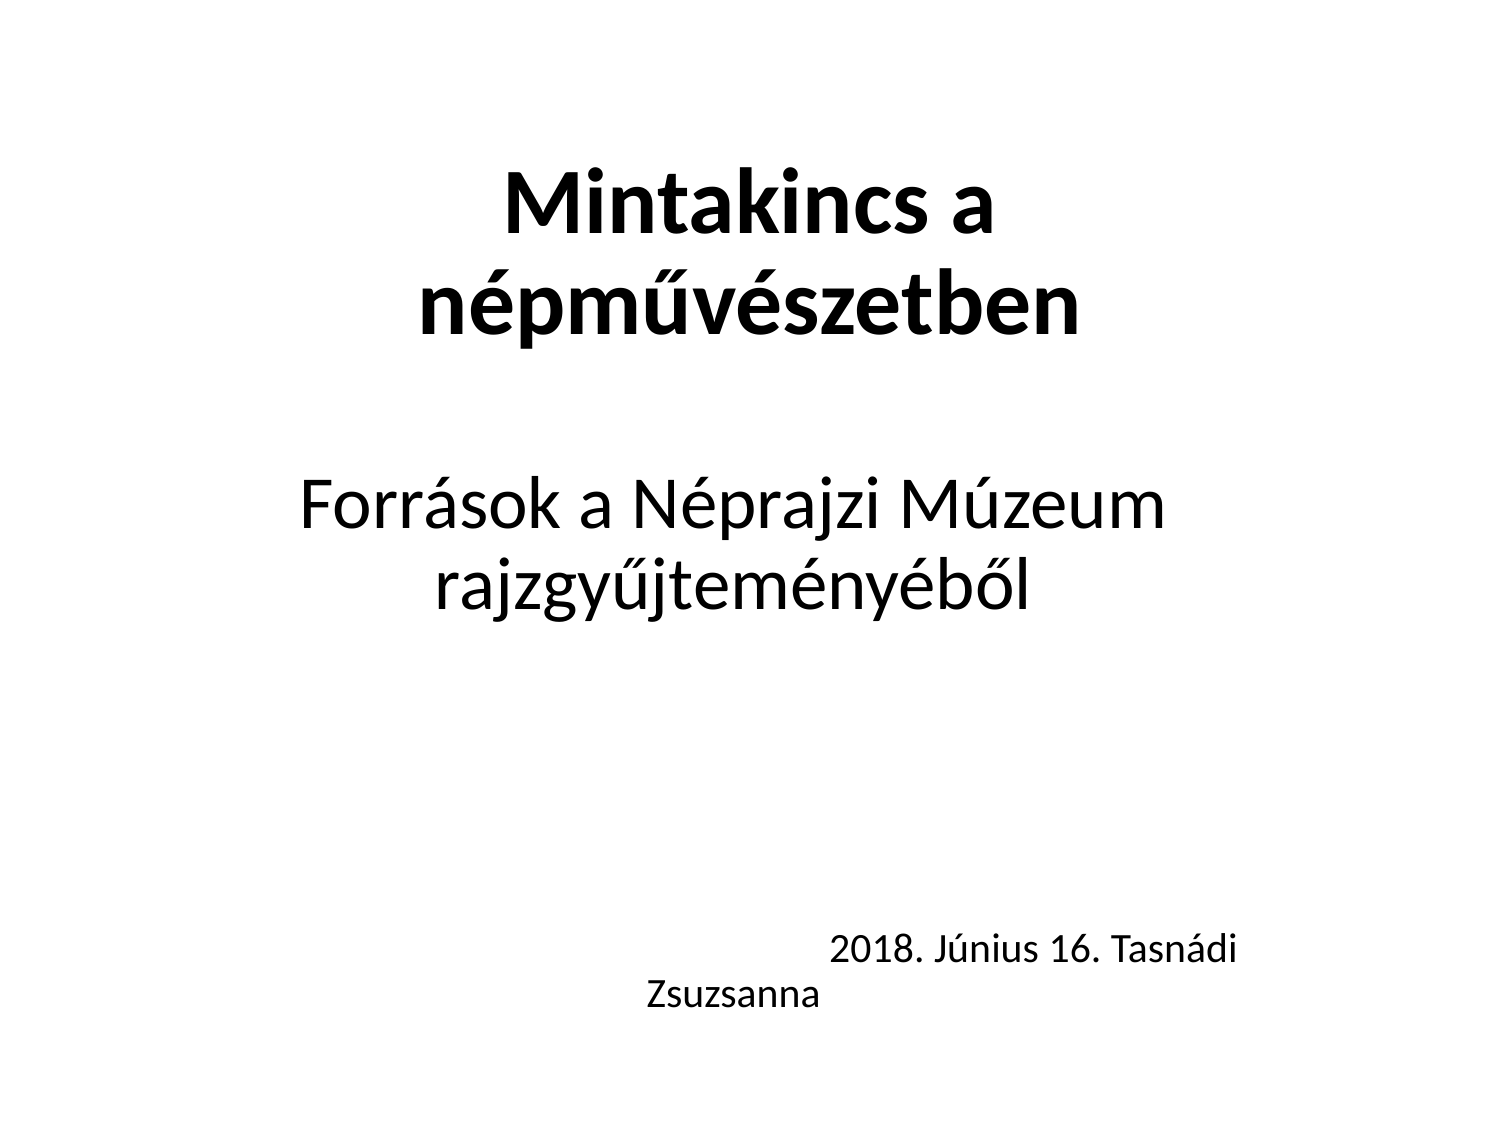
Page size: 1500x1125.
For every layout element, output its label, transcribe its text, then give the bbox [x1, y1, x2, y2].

title Mintakincs a népművészetben [187, 184, 1313, 576]
subtitle Források a Néprajzi Múzeum rajzgyűjteményéből 2018. Június 16. Tasnádi Zsuzsanna [171, 456, 1297, 1059]
